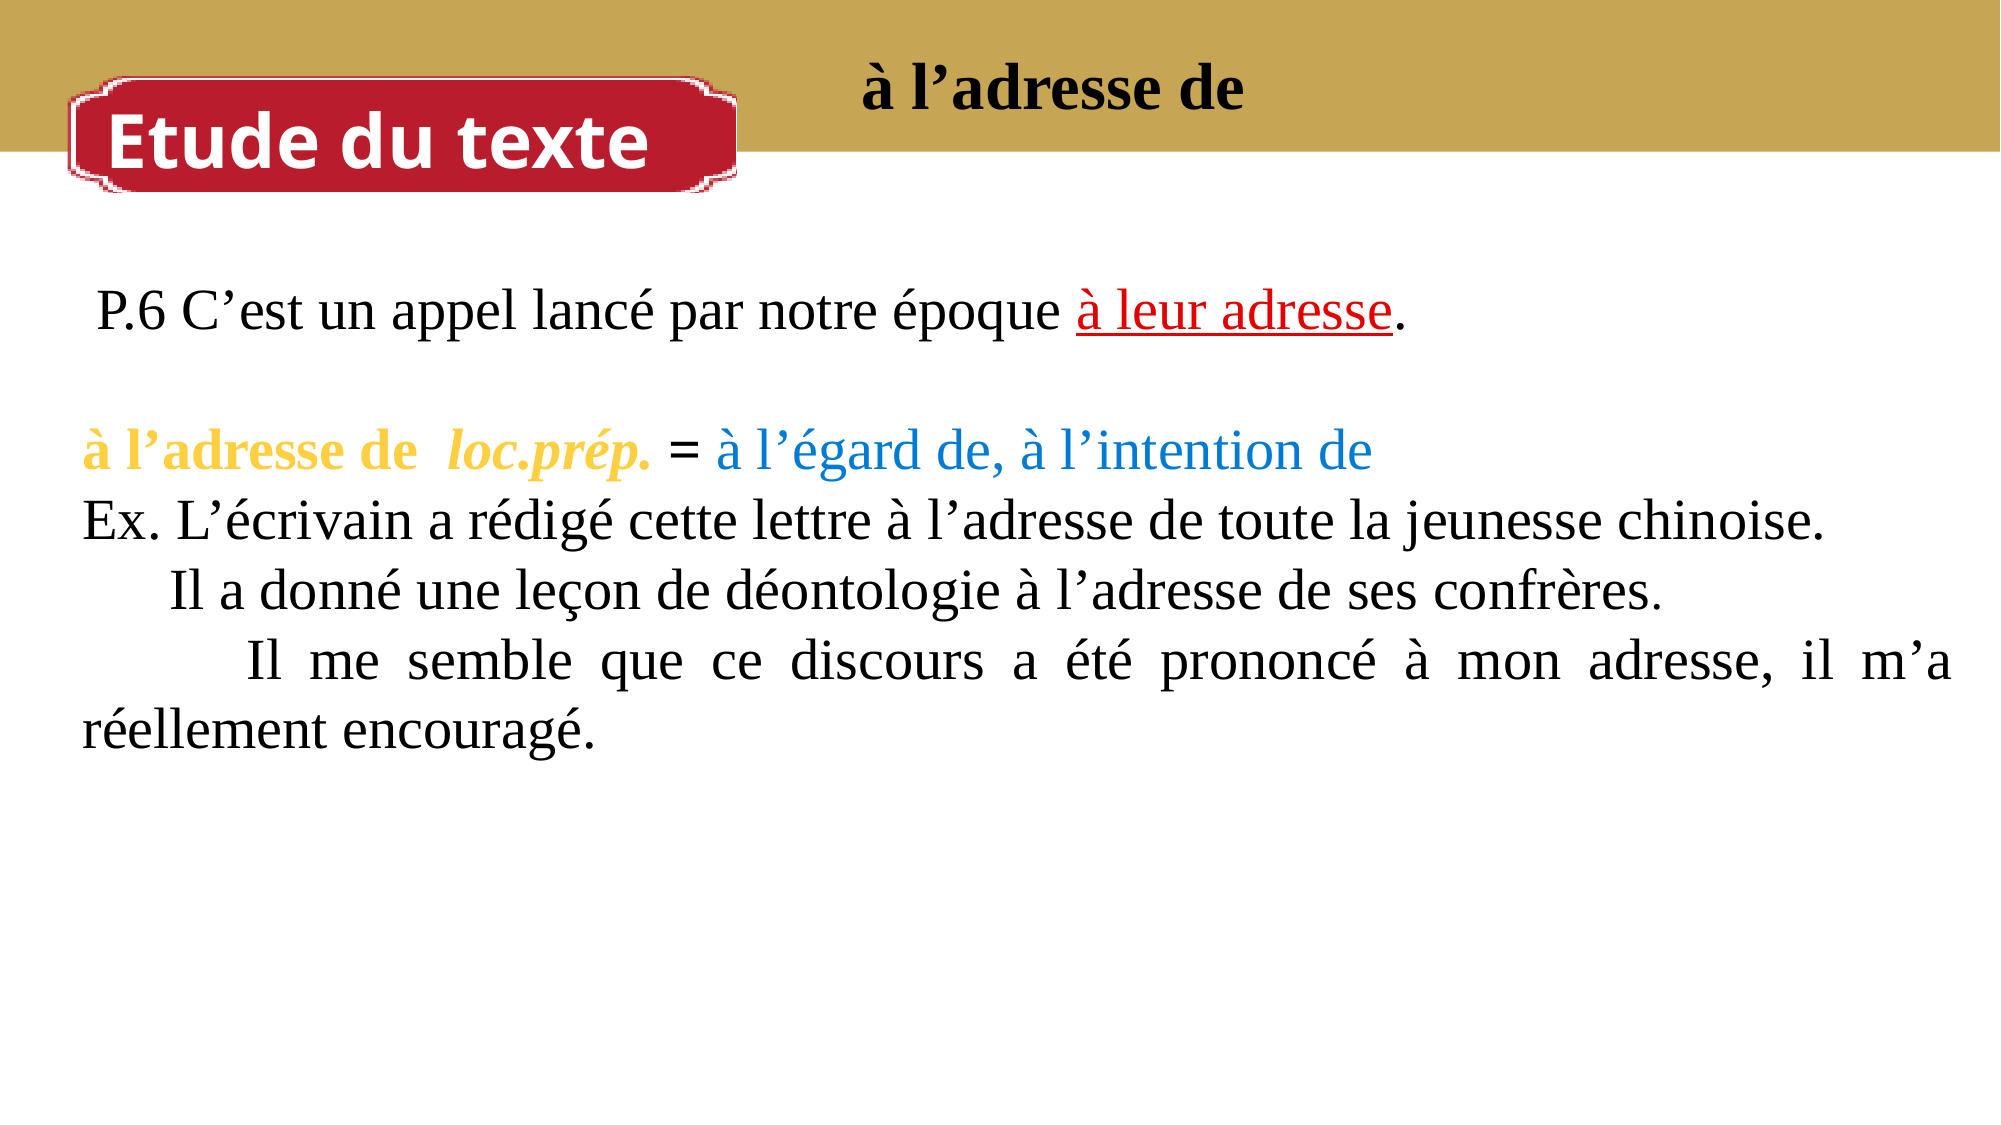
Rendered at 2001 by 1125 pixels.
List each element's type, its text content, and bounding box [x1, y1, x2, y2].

text_box [0, 0, 2000, 153]
text_box P.6 C’est un appel lancé par notre époque à leur adresse. à l’adresse de loc.prép. = à l’égard de, à l’intention de Ex. L’écrivain a rédigé cette lettre à l’adresse de toute la jeunesse chinoise. Il a donné une leçon de déontologie à l’adresse de ses confrères. Il me semble que ce discours a été prononcé à mon adresse, il m’a réellement encouragé. [67, 263, 1969, 859]
picture [67, 76, 737, 193]
text_box à l’adresse de [846, 35, 1885, 116]
